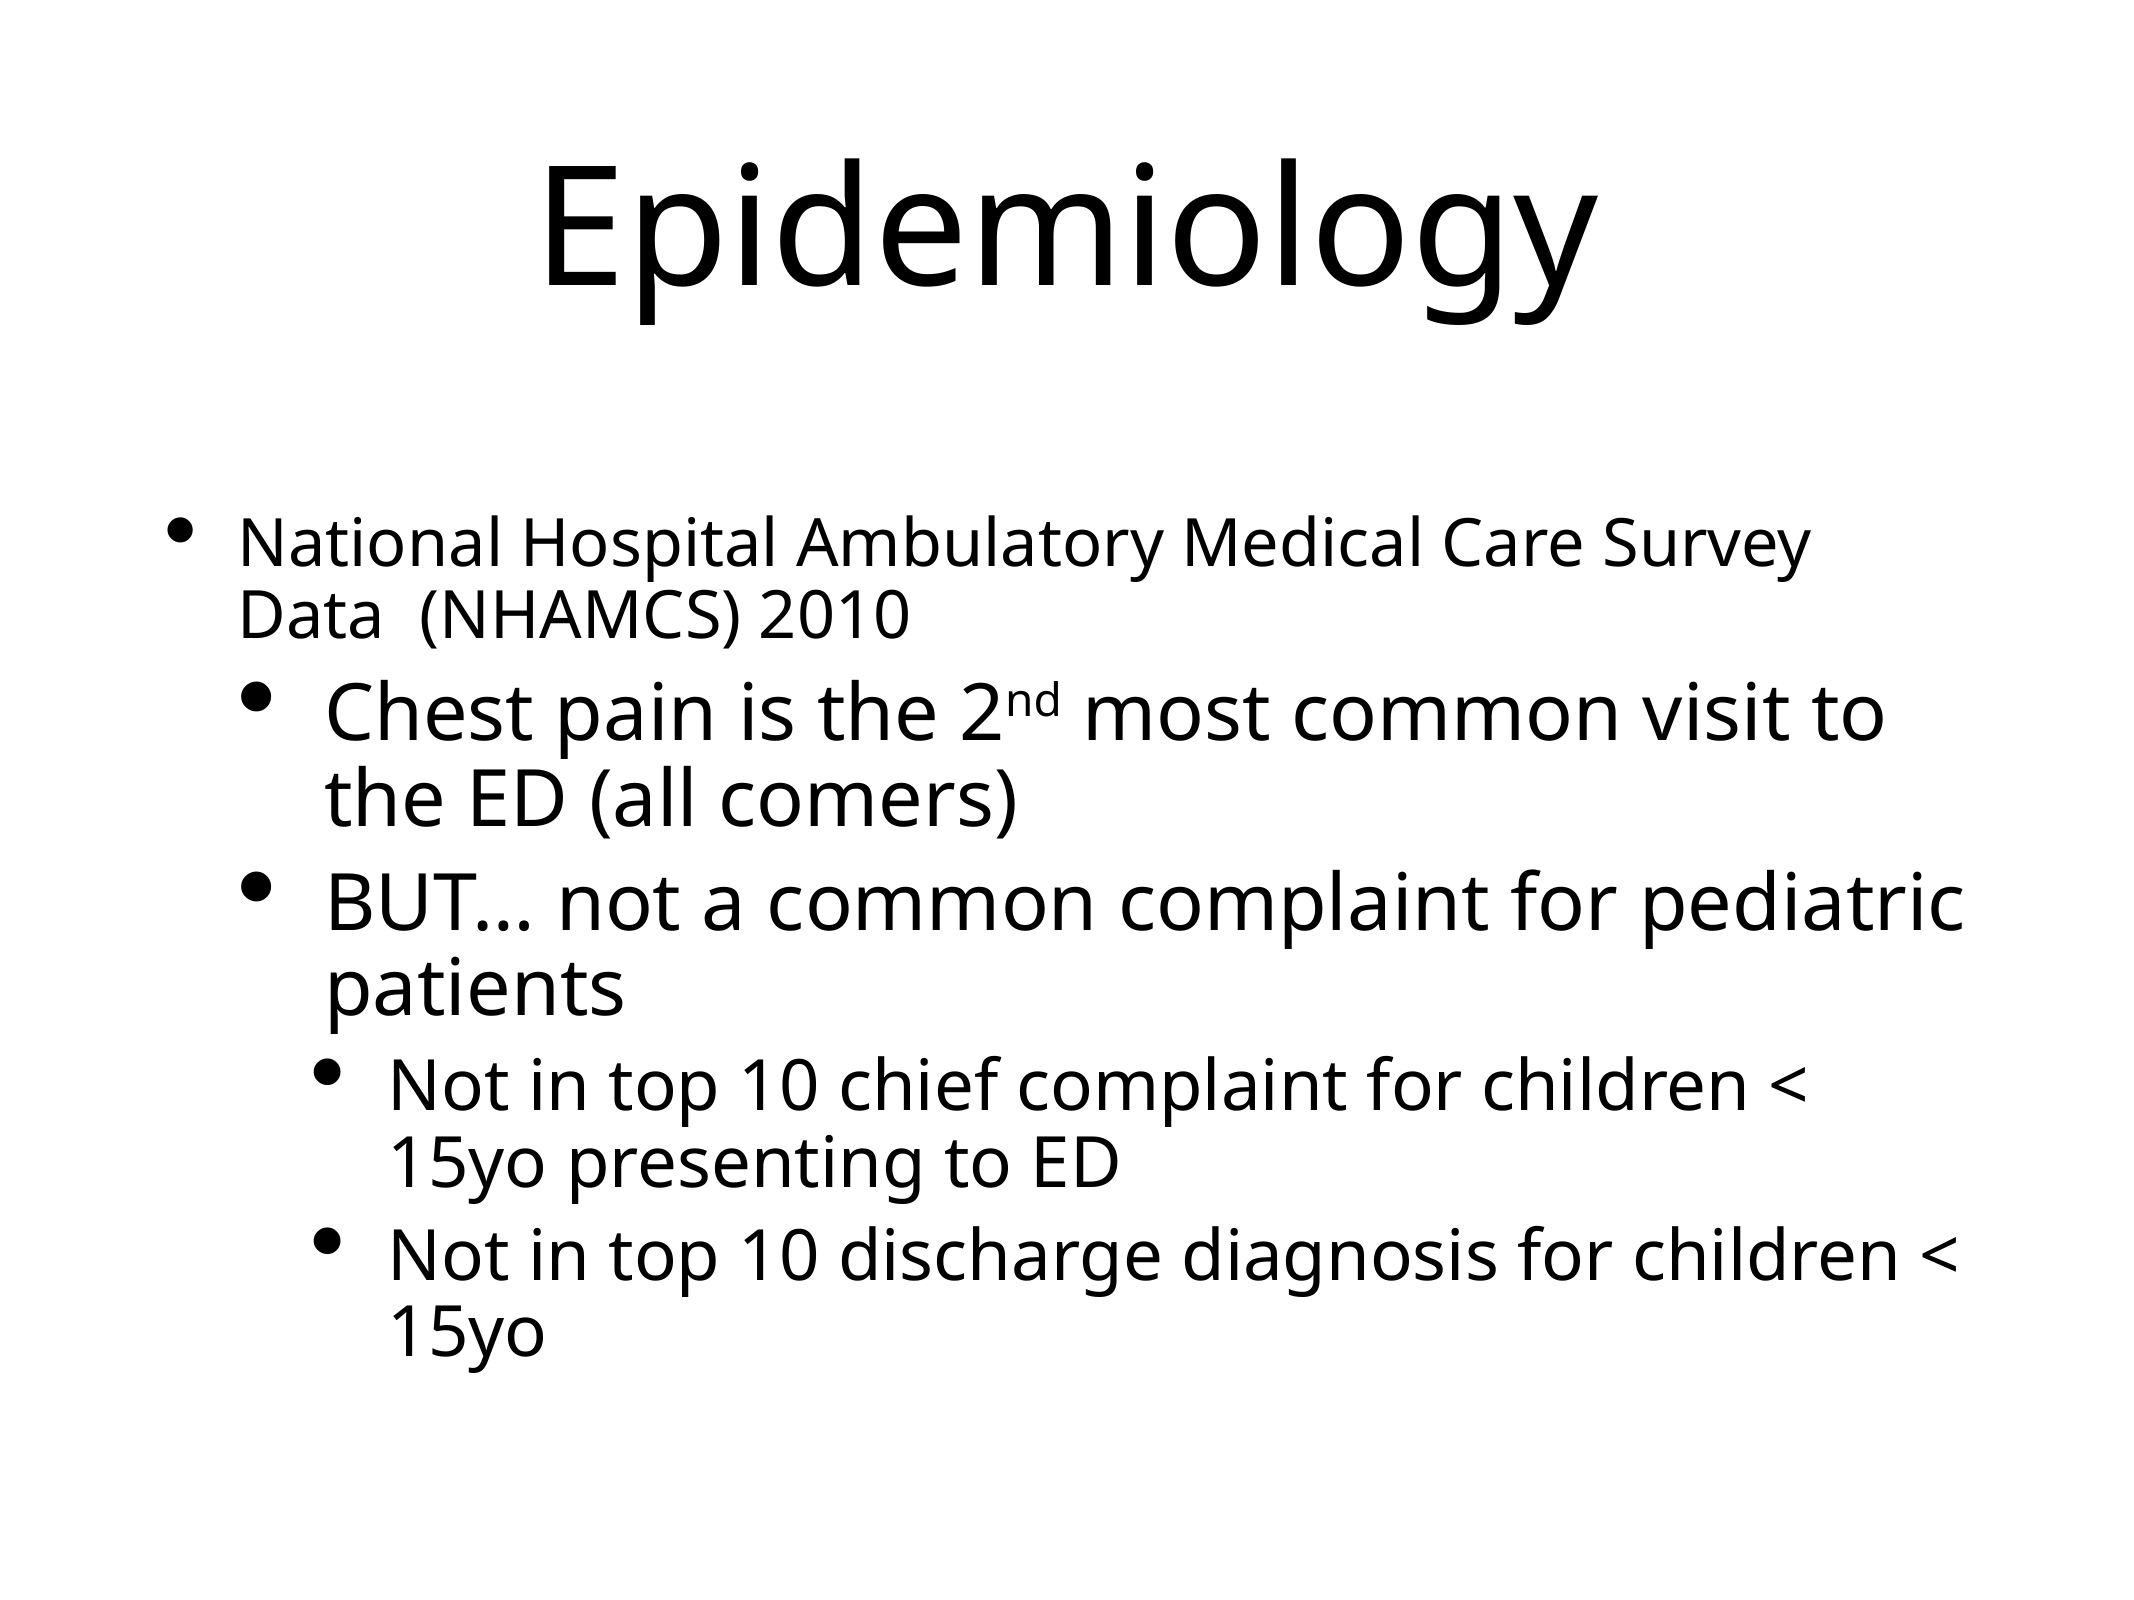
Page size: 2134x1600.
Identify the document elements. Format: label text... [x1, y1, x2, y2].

title Epidemiology [155, 41, 1978, 397]
list National Hospital Ambulatory Medical Care Survey Data (NHAMCS) 2010 Chest pain is the 2nd most common visit to the ED (all comers) BUT… not a common complaint for pediatric patients Not in top 10 chief complaint for children < 15yo presenting to ED Not in top 10 discharge diagnosis for children < 15yo [155, 424, 1978, 1457]
